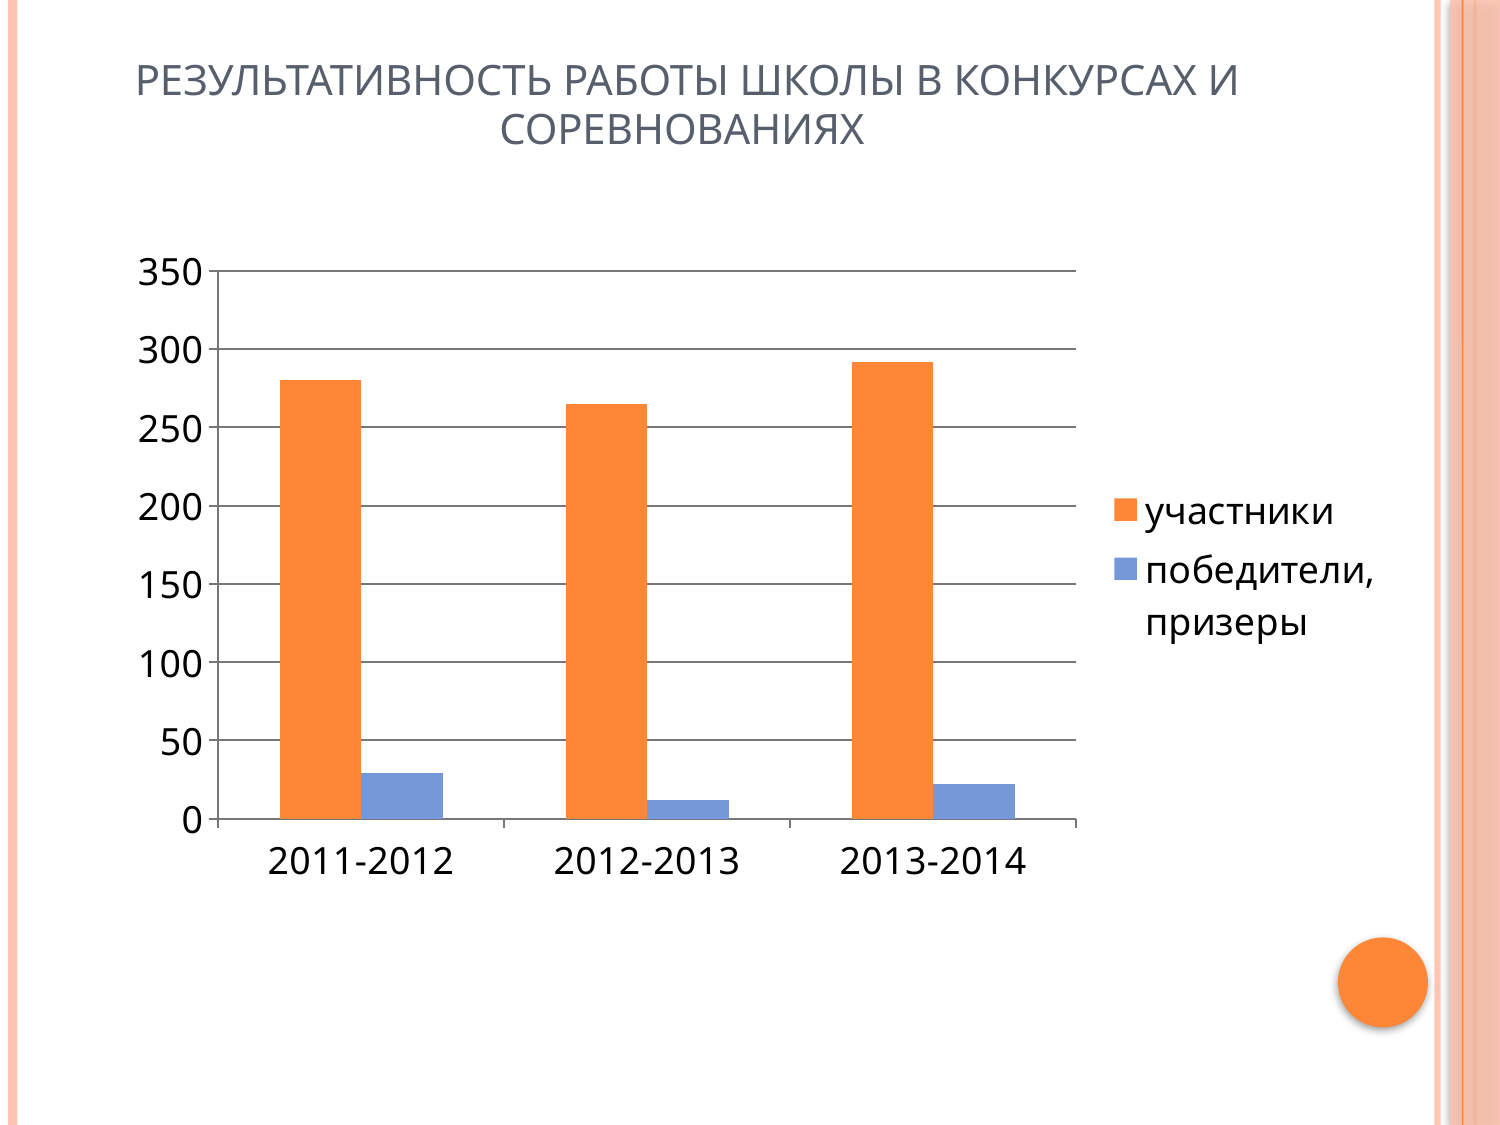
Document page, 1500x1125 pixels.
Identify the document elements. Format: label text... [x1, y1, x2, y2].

title Результативность работы школы в конкурсах и соревнованиях [75, 45, 1300, 161]
chart [111, 231, 1401, 899]
